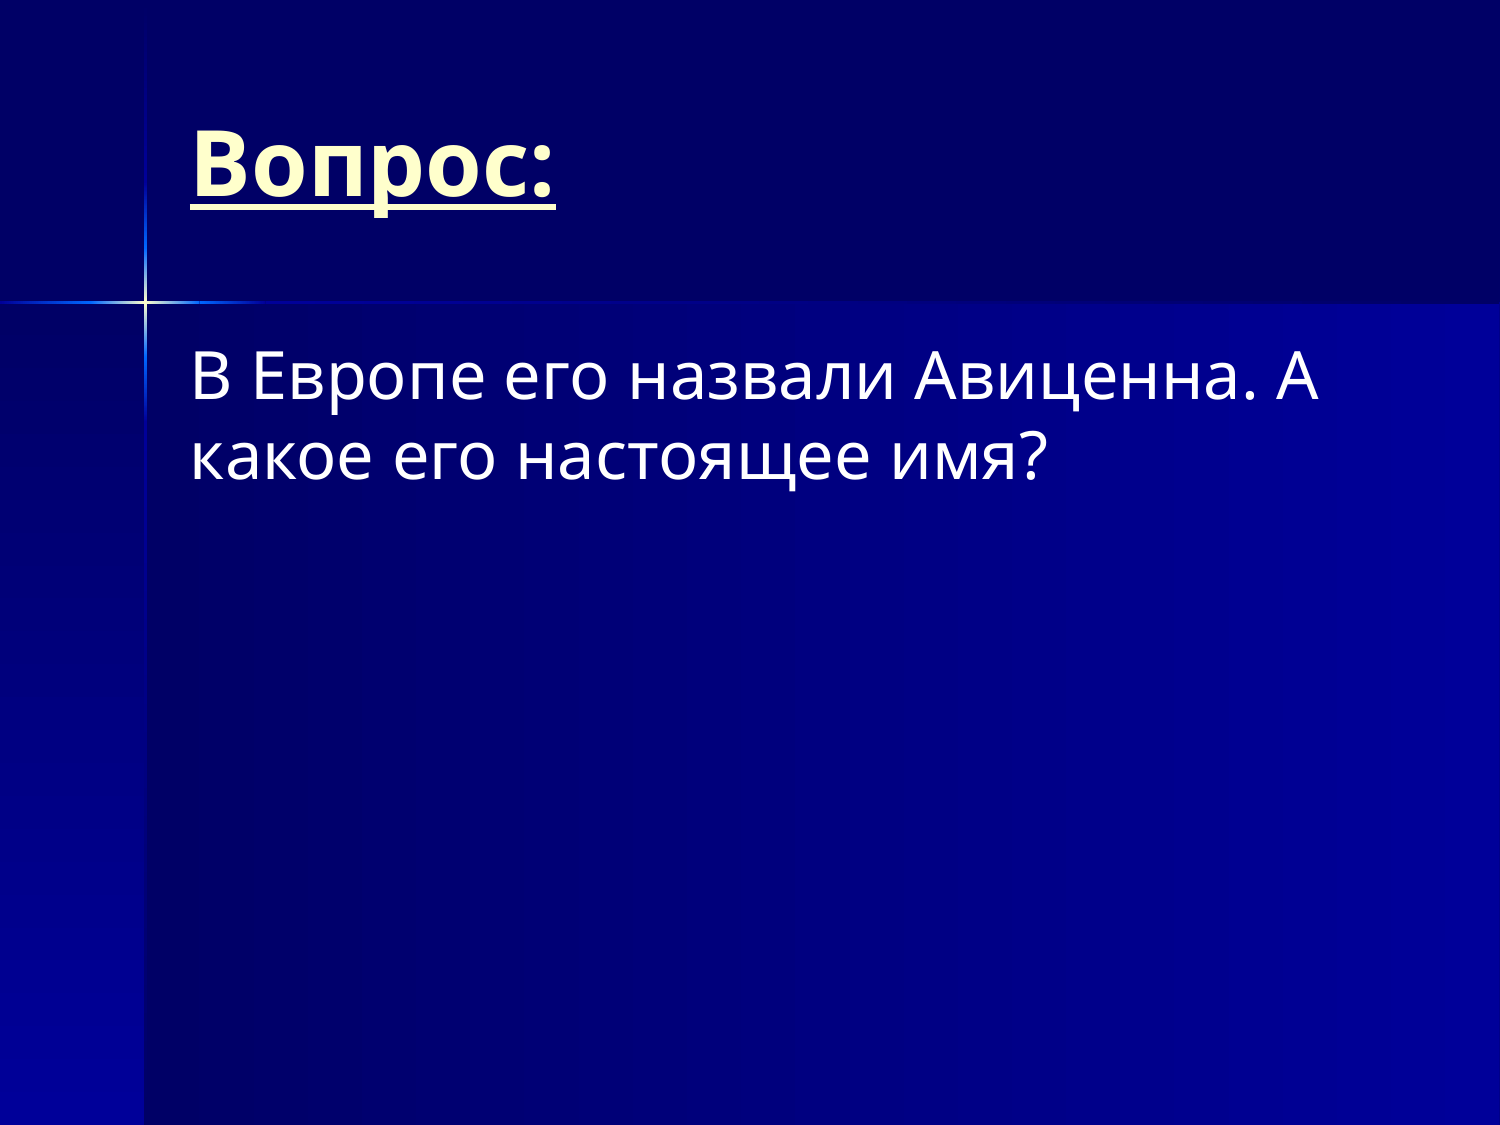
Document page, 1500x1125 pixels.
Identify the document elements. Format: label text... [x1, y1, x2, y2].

title Вопрос: [174, 49, 1413, 286]
list В Европе его назвали Авиценна. А какое его настоящее имя? [174, 324, 1413, 1001]
